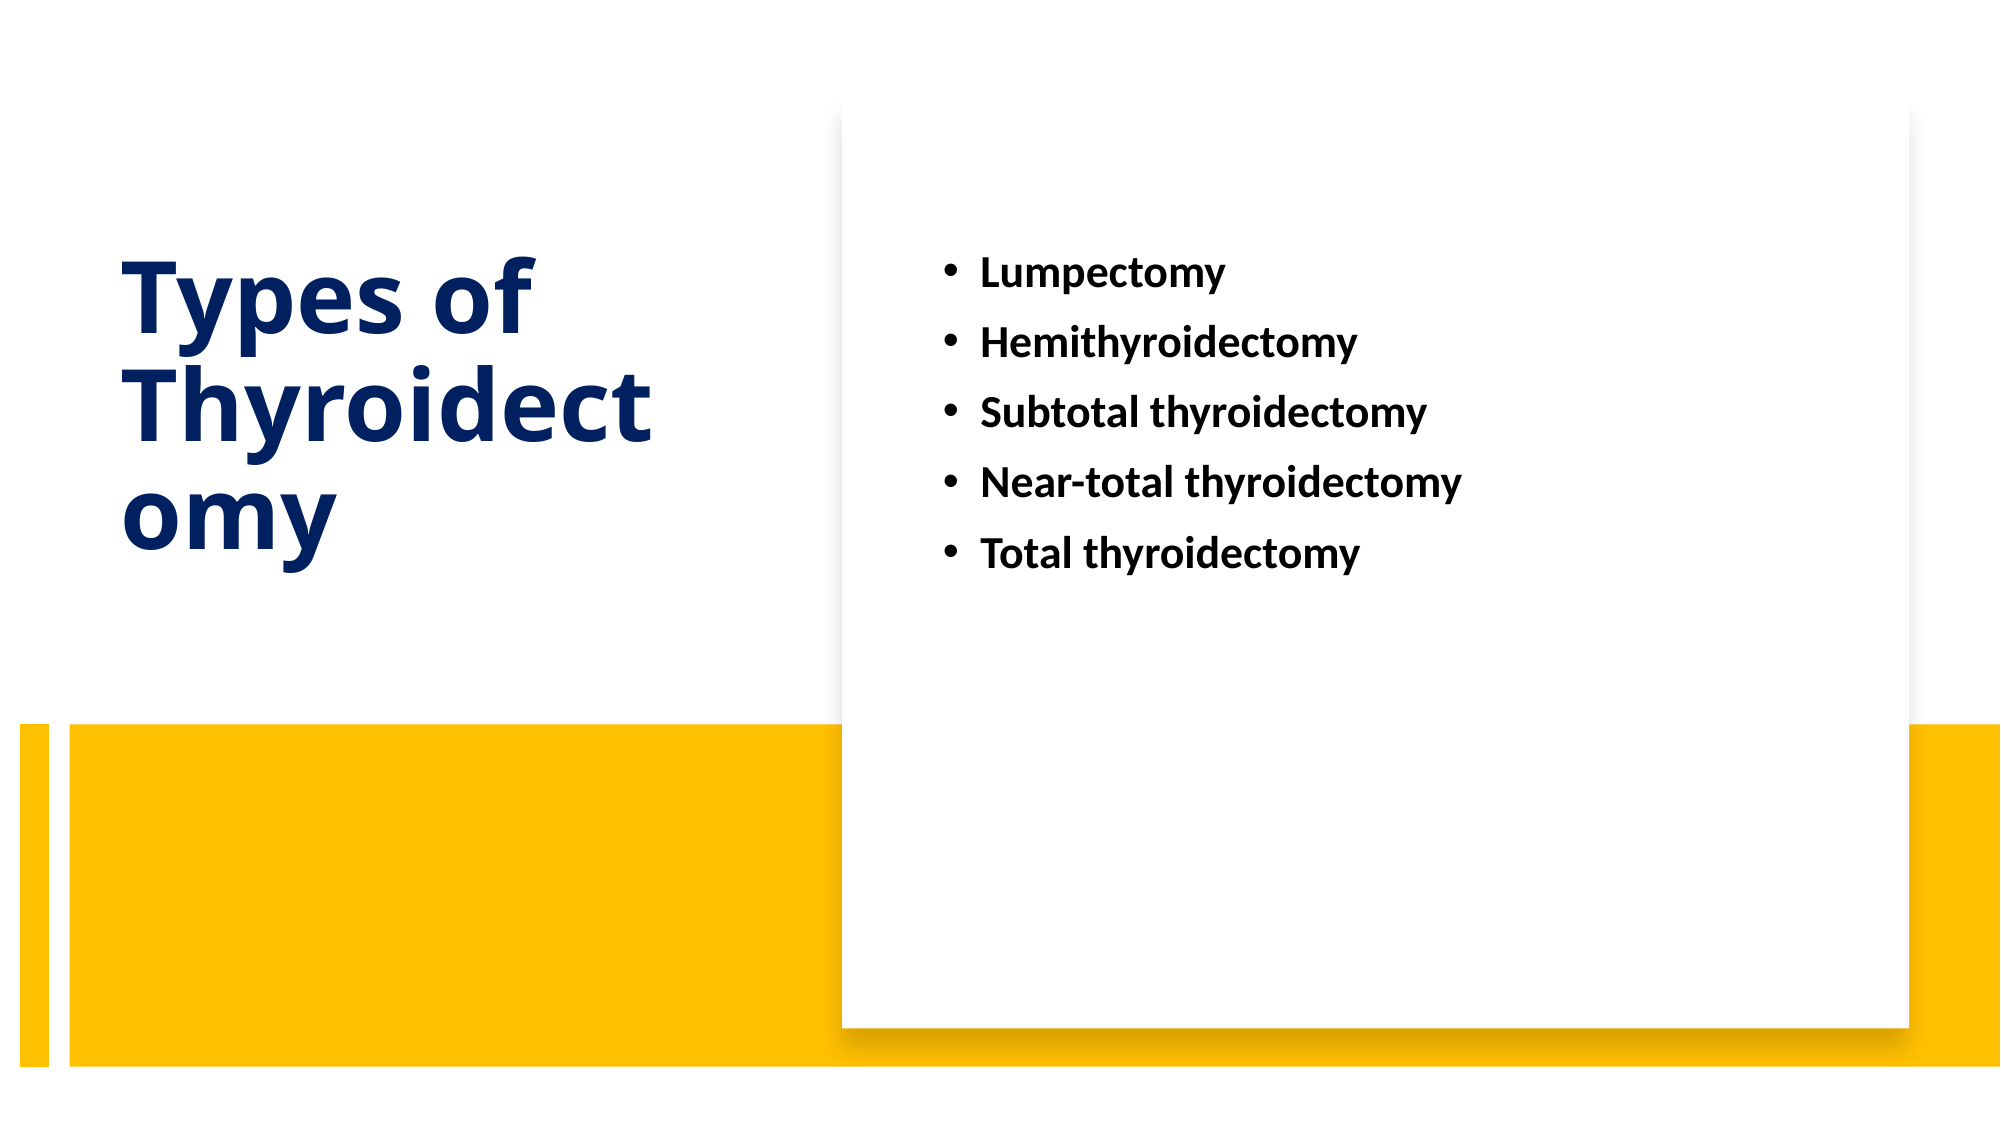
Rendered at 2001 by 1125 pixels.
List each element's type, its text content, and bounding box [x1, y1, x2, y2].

list Lumpectomy Hemithyroidectomy Subtotal thyroidectomy Near-total thyroidectomy Total thyroidectomy [927, 239, 1838, 724]
text_box [0, 0, 2000, 1125]
text_box [841, 95, 1910, 724]
title Types of Thyroidectomy [105, 239, 729, 682]
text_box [34, 724, 2000, 1067]
